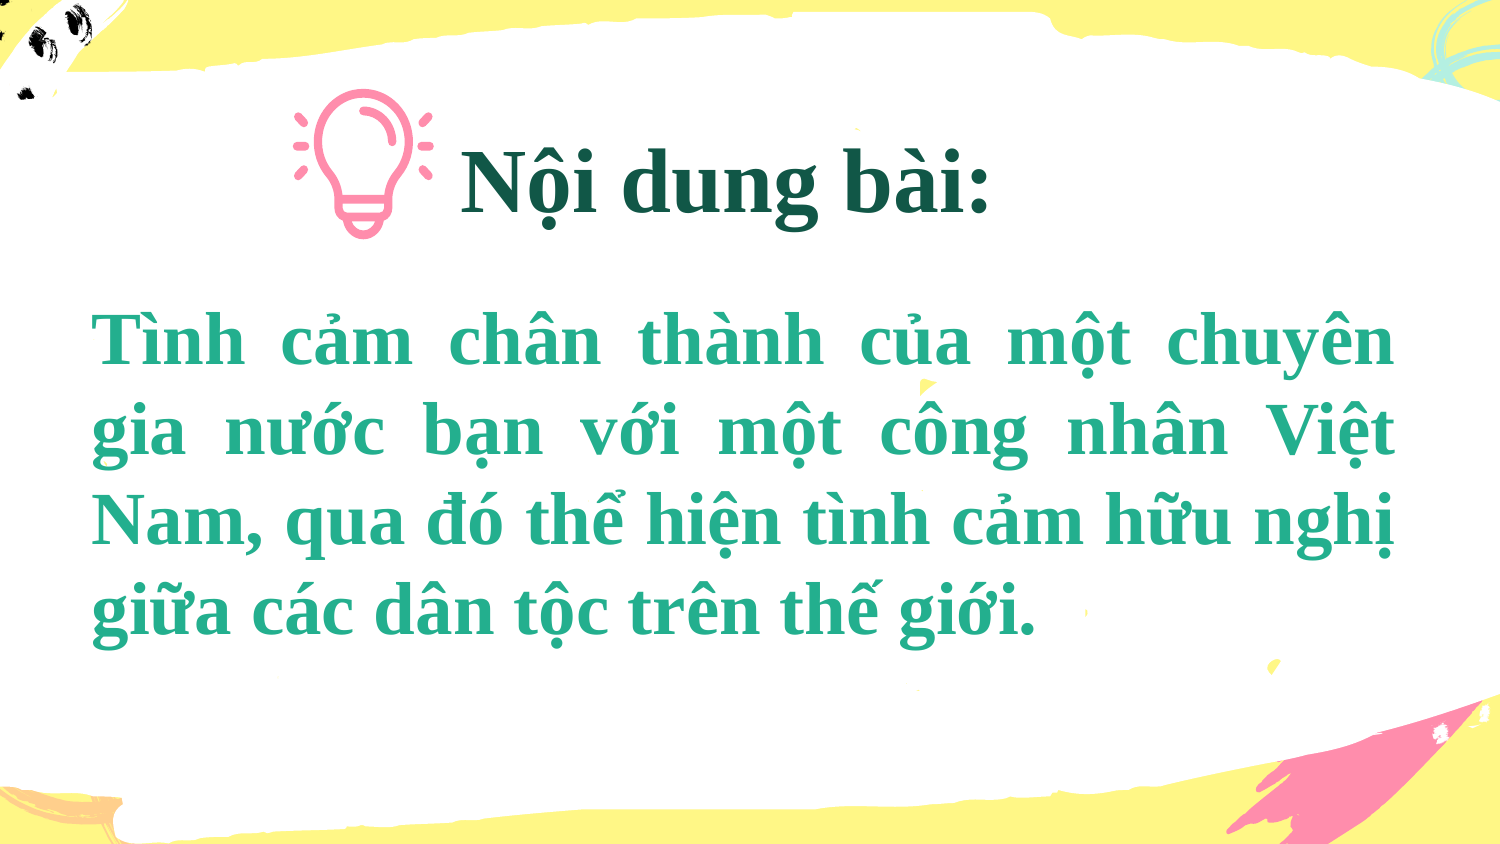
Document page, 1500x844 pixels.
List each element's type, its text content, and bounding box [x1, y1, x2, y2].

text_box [292, 88, 435, 240]
picture [0, 0, 107, 99]
picture [1332, 695, 1500, 751]
title Nội dung bài: [442, 118, 1014, 235]
text_box [0, 11, 1500, 844]
text_box Tình cảm chân thành của một chuyên gia nước bạn với một công nhân Việt Nam, qua đó thể hiện tình cảm hữu nghị giữa các dân tộc trên thế giới. [76, 221, 1412, 718]
